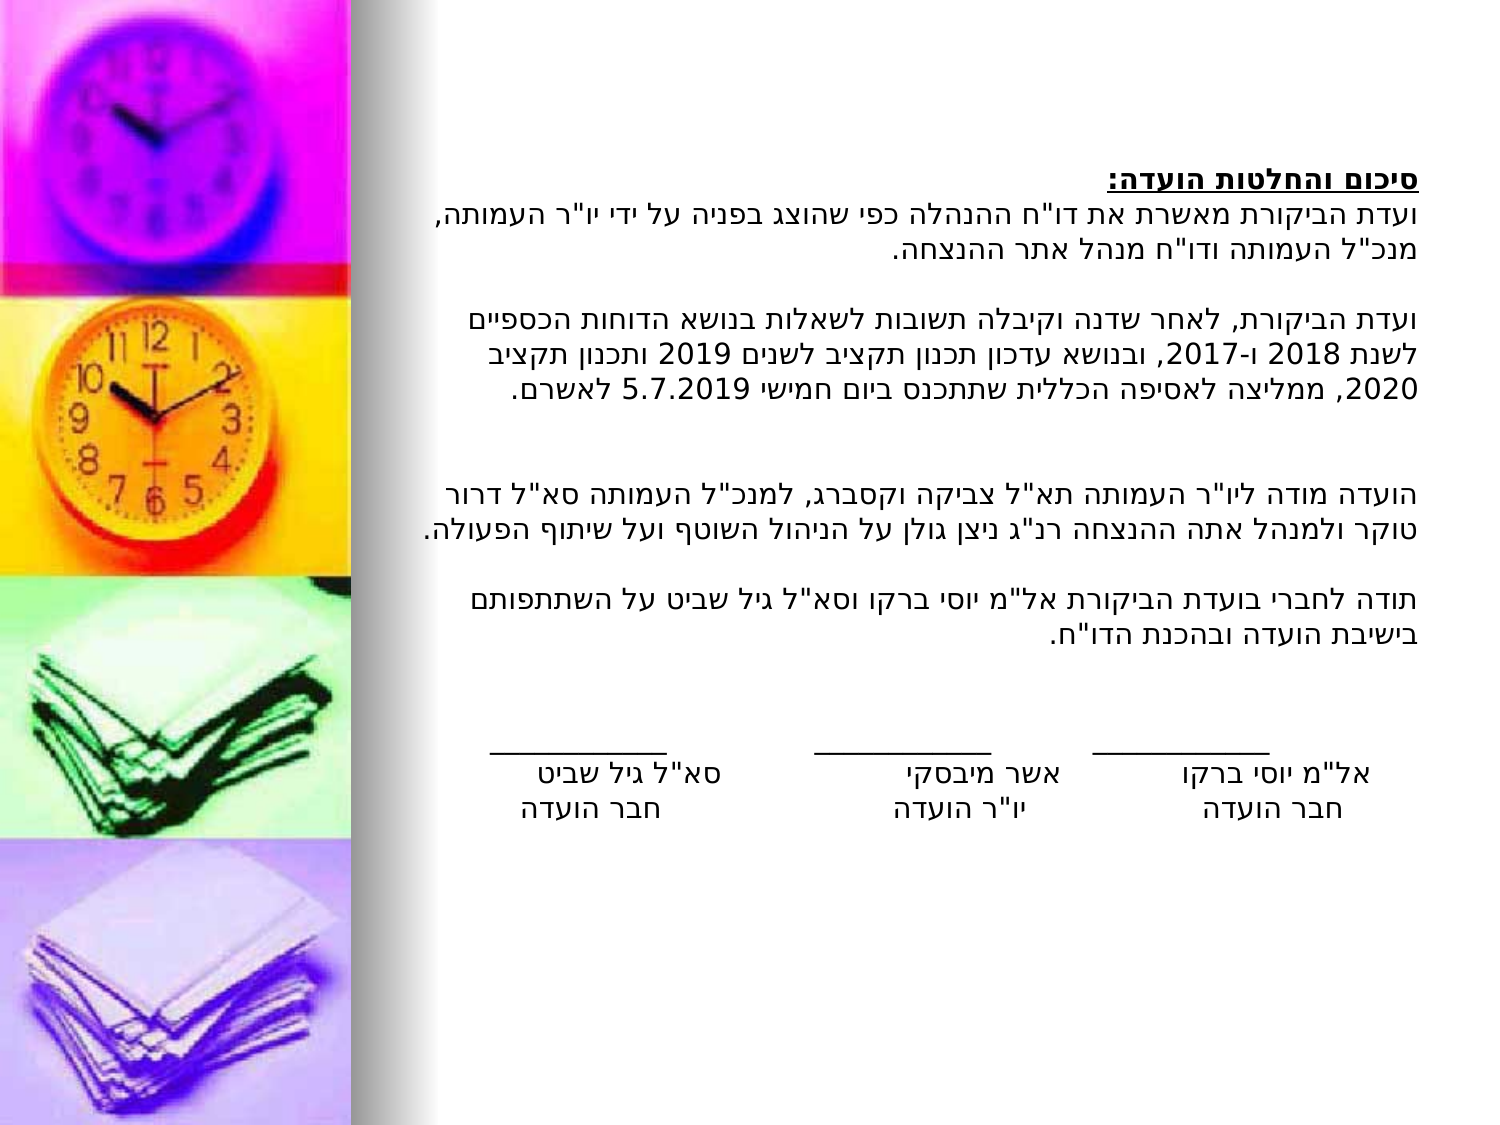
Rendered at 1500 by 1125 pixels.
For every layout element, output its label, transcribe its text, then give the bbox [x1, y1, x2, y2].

title סיכום והחלטות הועדה: ועדת הביקורת מאשרת את דו"ח ההנהלה כפי שהוצג בפניה על ידי יו"ר העמותה, מנכ"ל העמותה ודו"ח מנהל אתר ההנצחה. ועדת הביקורת, לאחר שדנה וקיבלה תשובות לשאלות בנושא הדוחות הכספיים לשנת 2018 ו-2017, ובנושא עדכון תכנון תקציב לשנים 2019 ותכנון תקציב 2020, ממליצה לאסיפה הכללית שתתכנס ביום חמישי 5.7.2019 לאשרם. הועדה מודה ליו"ר העמותה תא"ל צביקה וקסברג, למנכ"ל העמותה סא"ל דרור טוקר ולמנהל אתה ההנצחה רנ"ג ניצן גולן על הניהול השוטף ועל שיתוף הפעולה. תודה לחברי בועדת הביקורת אל"מ יוסי ברקו וסא"ל גיל שביט על השתתפותם בישיבת הועדה ובהכנת הדו"ח. ____________ ____________ ____________ אל"מ יוסי ברקו אשר מיבסקי סא"ל גיל שביט חבר הועדה יו"ר הועדה חבר הועדה [383, 462, 1434, 663]
picture [0, 0, 351, 1125]
